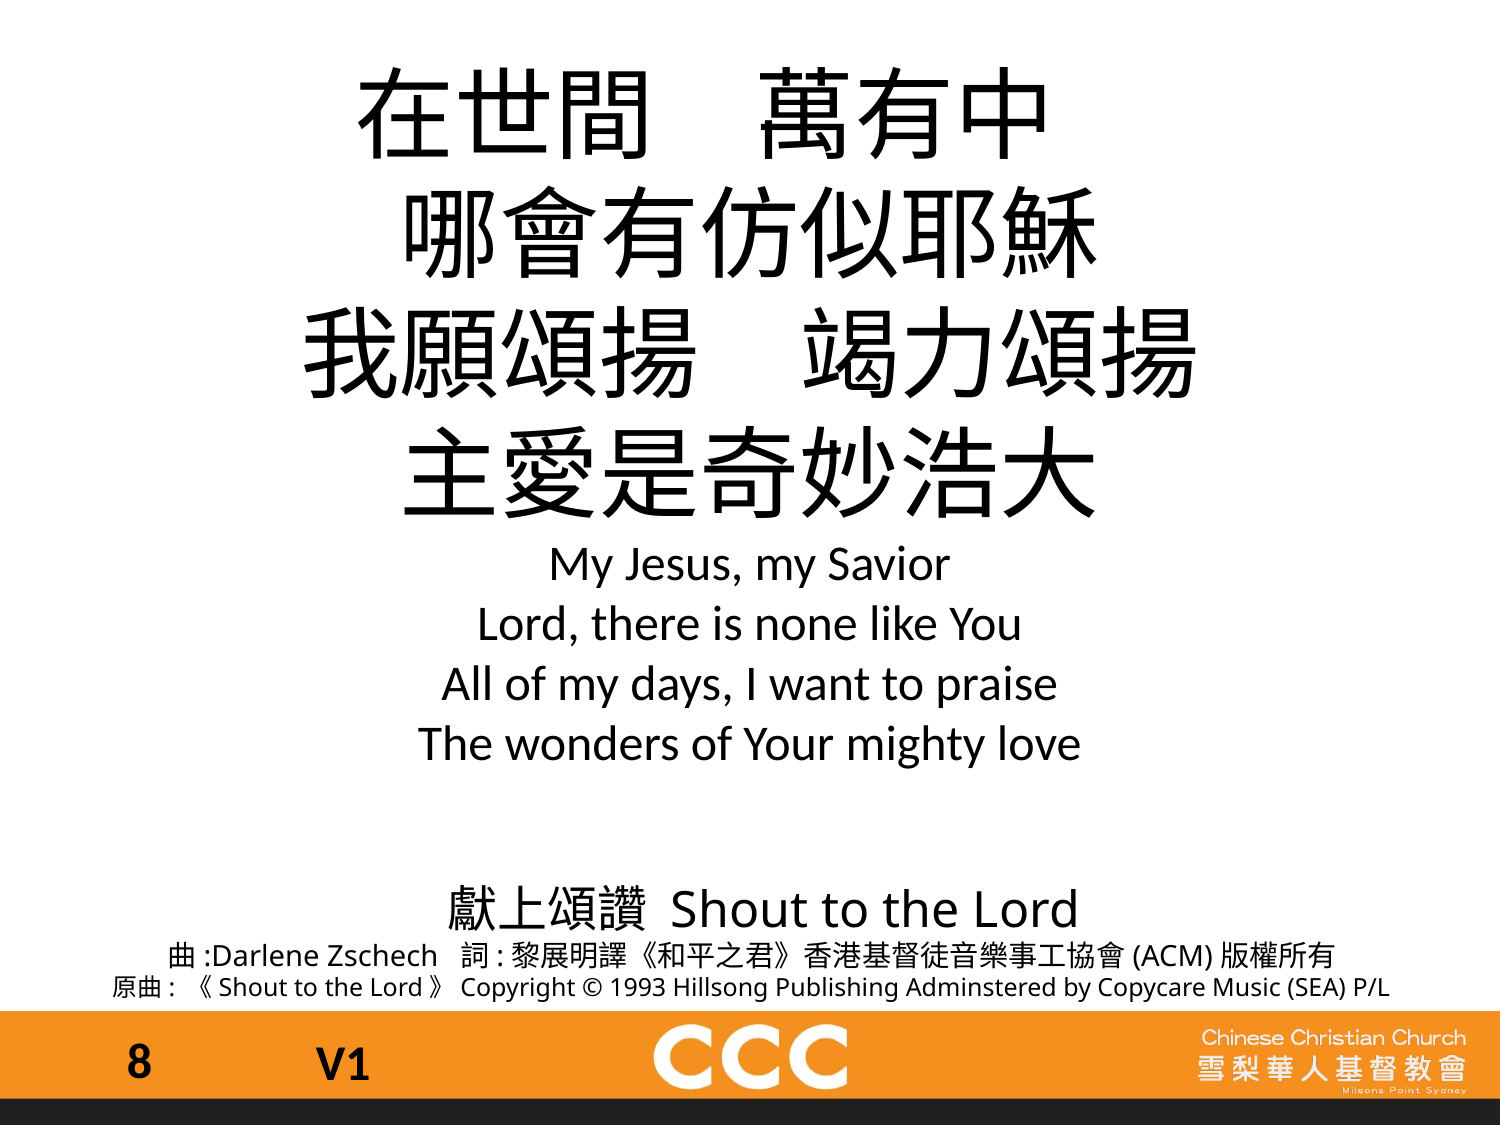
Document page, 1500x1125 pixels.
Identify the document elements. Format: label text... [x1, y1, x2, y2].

text_box 獻上頌讚 Shout to the Lord 曲:Darlene Zschech 詞:黎展明譯《和平之君》香港基督徒音樂事工協會(ACM)版權所有 原曲: 《Shout to the Lord》Copyright © 1993 Hillsong Publishing Adminstered by Copycare Music (SEA) P/L [2, 869, 1500, 1010]
text_box V1 [301, 1023, 431, 1099]
picture [0, 1011, 1500, 1125]
slide_number 8 [112, 1020, 215, 1094]
text_box 在世間 萬有中 哪會有仿似耶穌 我願頌揚 竭力頌揚 主愛是奇妙浩大 My Jesus, my Savior Lord, there is none like You All of my days, I want to praise The wonders of Your mighty love [0, 43, 1500, 779]
